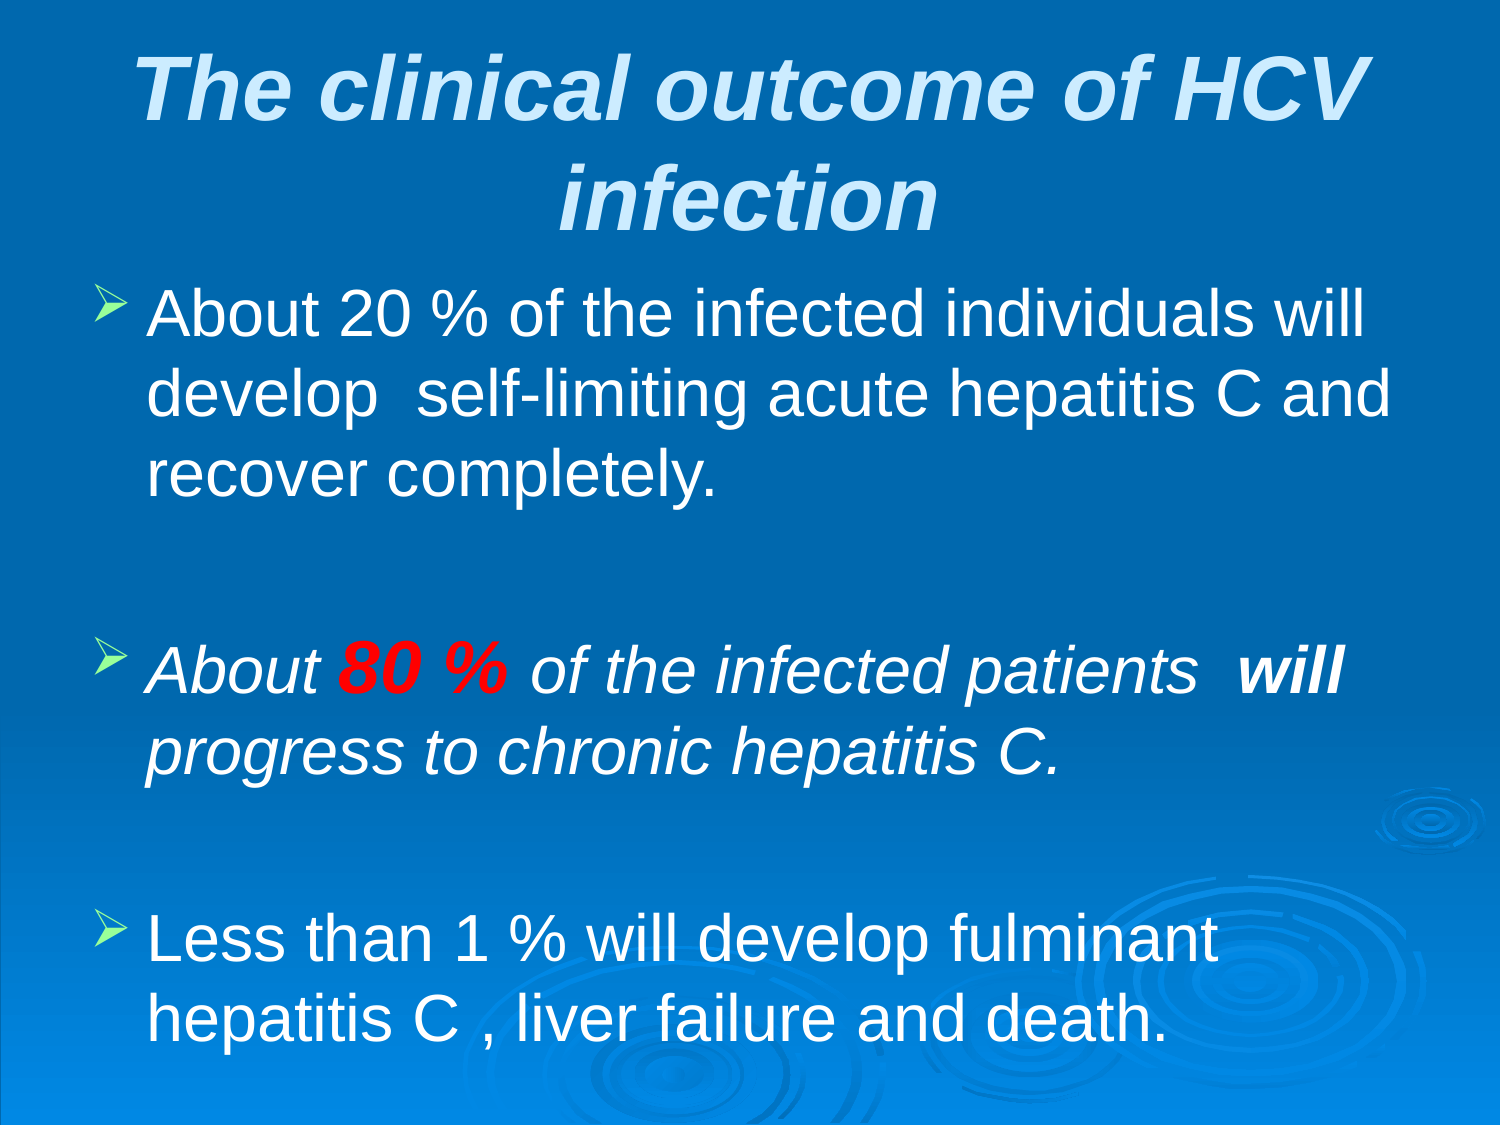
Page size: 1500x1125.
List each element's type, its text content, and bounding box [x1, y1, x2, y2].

list About 20 % of the infected individuals will develop self-limiting acute hepatitis C and recover completely. About 80 % of the infected patients will progress to chronic hepatitis C. Less than 1 % will develop fulminant hepatitis C , liver failure and death. [74, 262, 1426, 1006]
title The clinical outcome of HCV infection [74, 45, 1426, 233]
